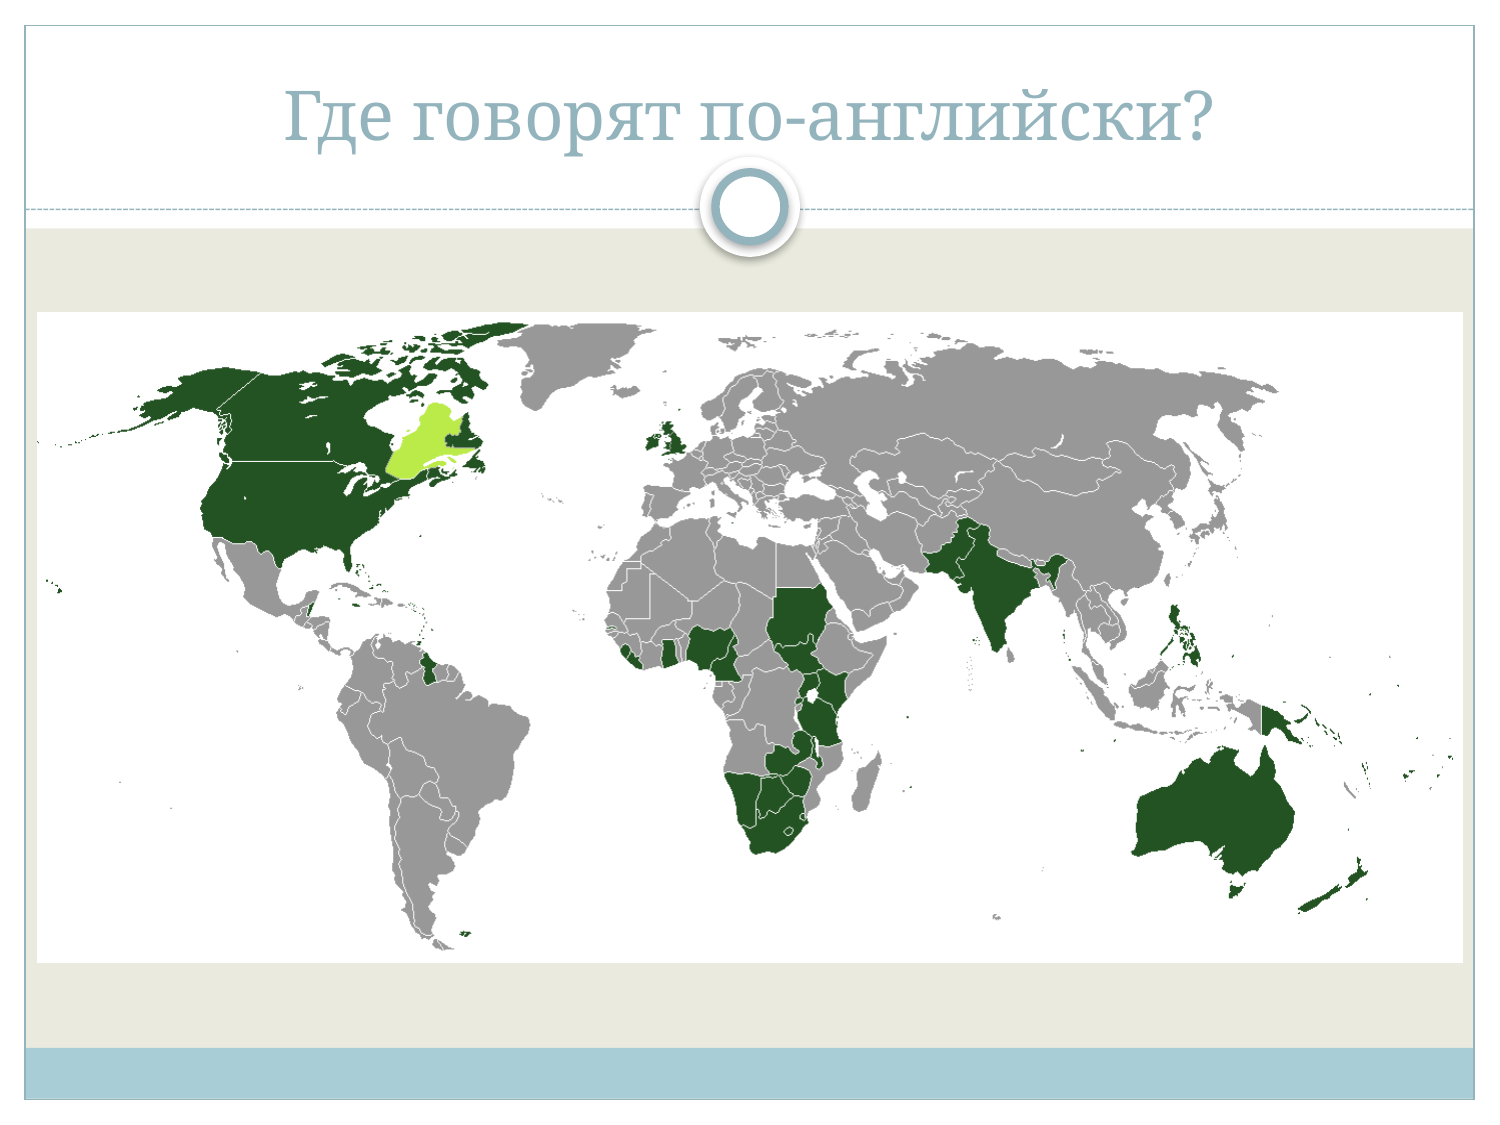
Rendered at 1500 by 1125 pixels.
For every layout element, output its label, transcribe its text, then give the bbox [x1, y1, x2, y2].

picture [37, 312, 1463, 963]
title Где говорят по-английски? [49, 37, 1450, 162]
